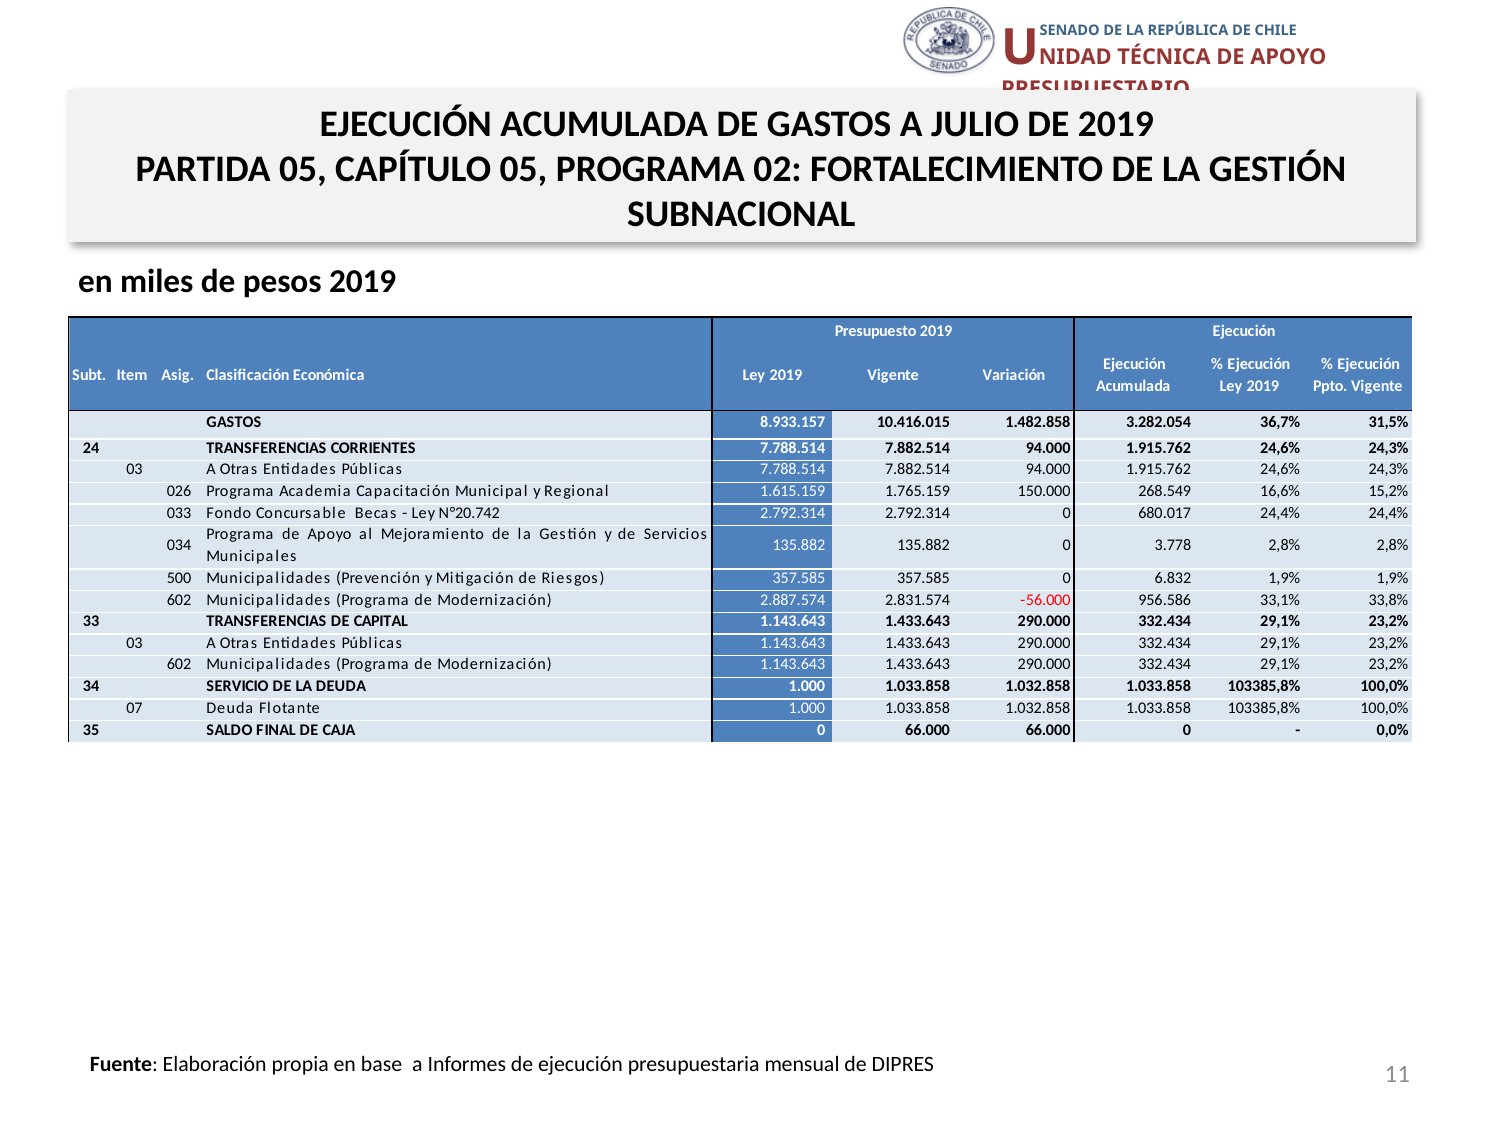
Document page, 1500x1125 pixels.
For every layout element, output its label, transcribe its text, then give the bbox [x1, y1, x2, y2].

text_box EJECUCIÓN ACUMULADA DE GASTOS A JULIO DE 2019 PARTIDA 05, CAPÍTULO 05, PROGRAMA 02: FORTALECIMIENTO DE LA GESTIÓN SUBNACIONAL [67, 90, 1415, 242]
slide_number 11 [1074, 1042, 1425, 1103]
text_box en miles de pesos 2019 [63, 251, 1414, 318]
picture [903, 7, 997, 76]
picture [67, 316, 1414, 744]
